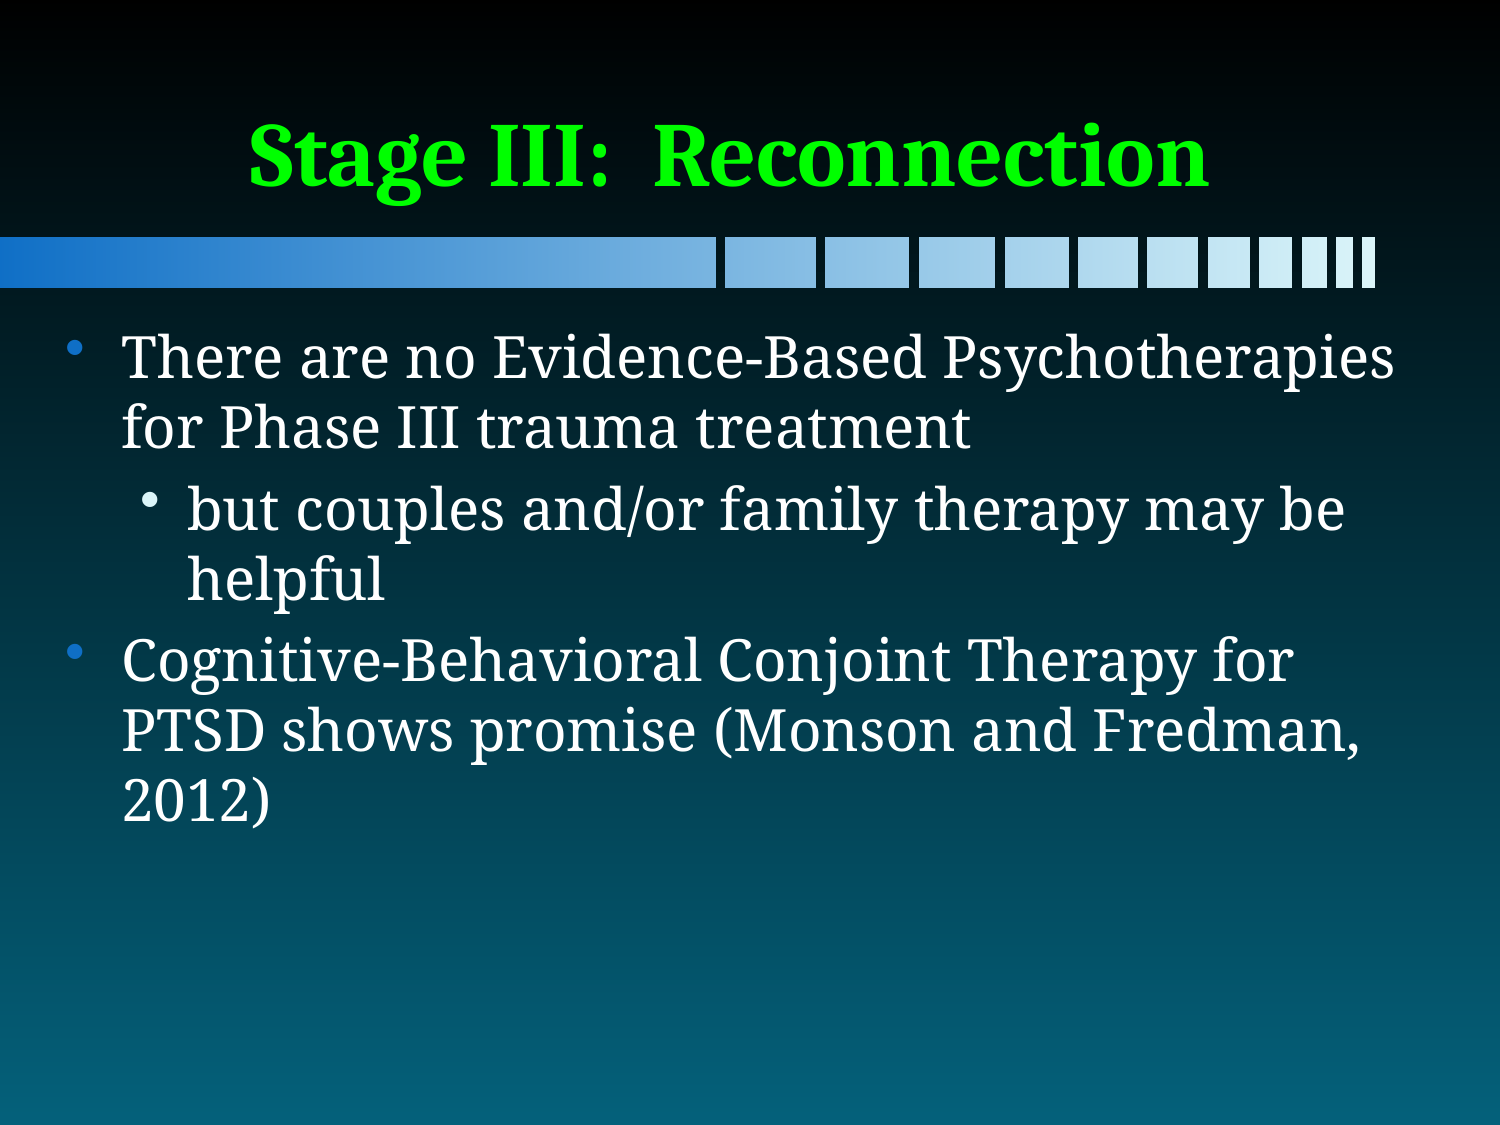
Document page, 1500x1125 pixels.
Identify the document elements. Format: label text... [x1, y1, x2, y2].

list There are no Evidence-Based Psychotherapies for Phase III trauma treatment but couples and/or family therapy may be helpful Cognitive-Behavioral Conjoint Therapy for PTSD shows promise (Monson and Fredman, 2012) [50, 312, 1450, 1125]
title Stage III: Reconnection [37, 28, 1425, 213]
